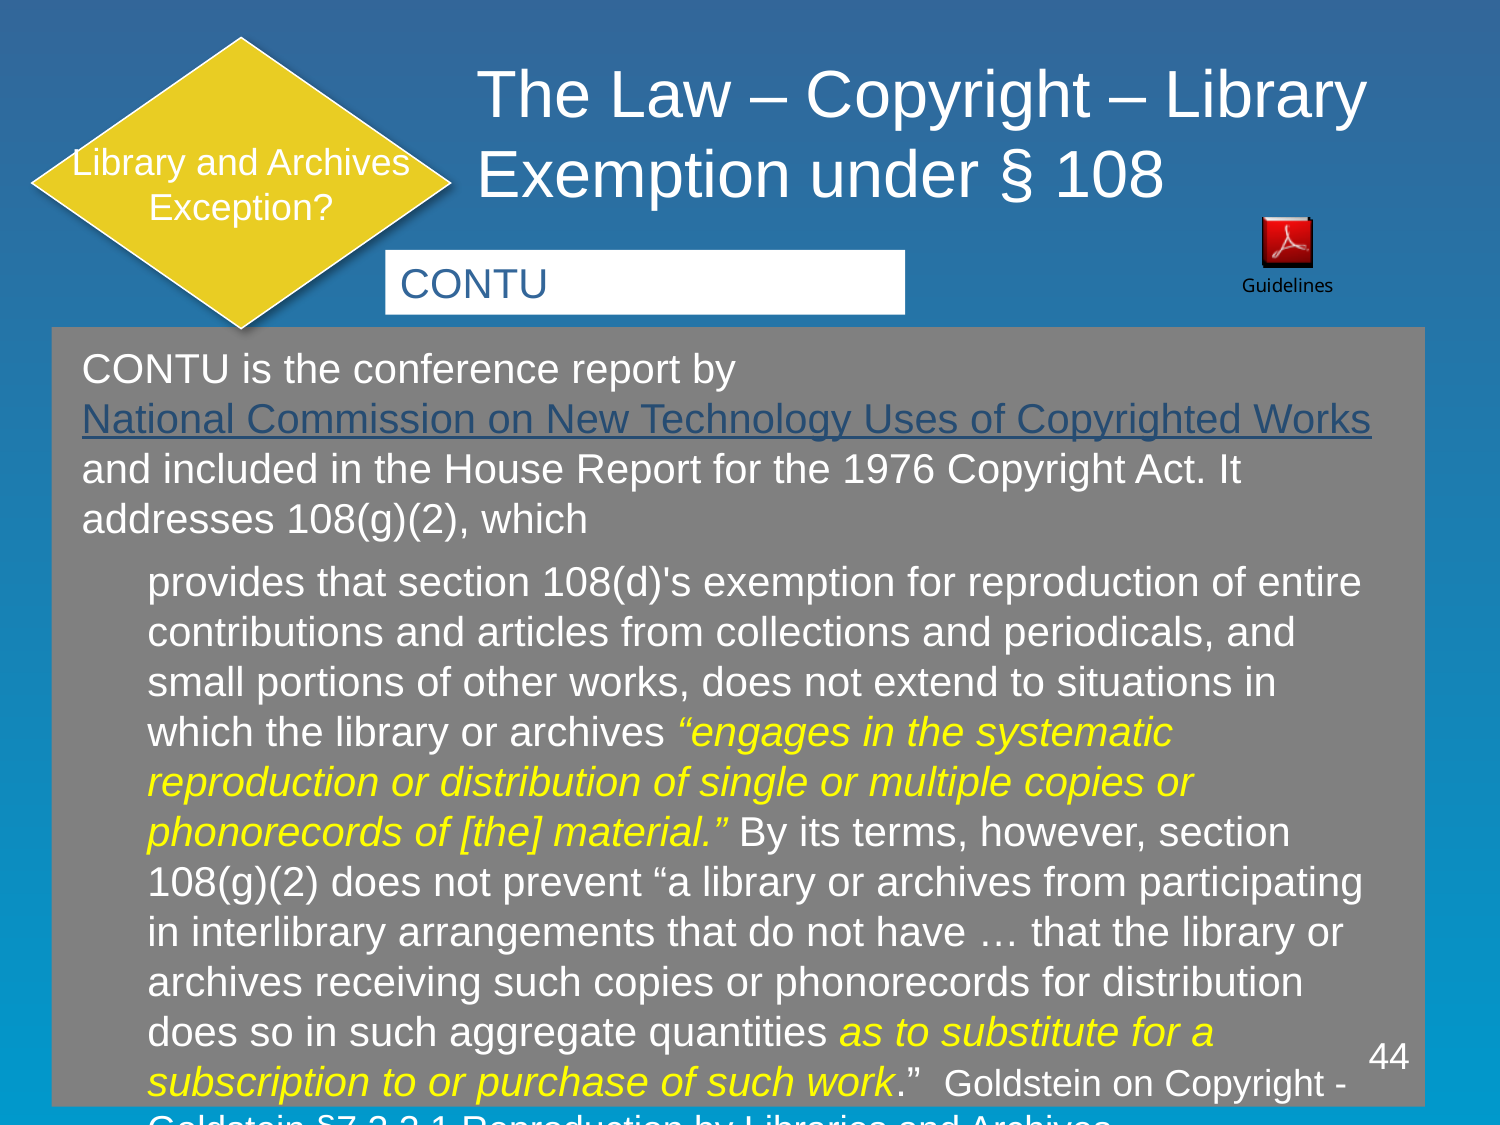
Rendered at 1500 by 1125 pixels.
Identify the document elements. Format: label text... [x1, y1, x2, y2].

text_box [1212, 217, 1363, 348]
picture [1027, 1115, 1041, 1125]
picture [339, 1117, 355, 1121]
text_box CONTU [385, 249, 906, 315]
picture [319, 1115, 332, 1125]
picture [371, 1116, 385, 1125]
text_box Library and Archives Exception? [31, 37, 451, 329]
list CONTU is the conference report by National Commission on New Technology Uses of Copyrighted Works and included in the House Report for the 1976 Copyright Act. It addresses 108(g)(2), which provides that section 108(d)'s exemption for reproduction of entire contributions and articles from collections and periodicals, and small portions of other works, does not extend to situations in which the library or archives “engages in the systematic reproduction or distribution of single or multiple copies or phonorecords of [the] material.” By its terms, however, section 108(g)(2) does not prevent “a library or archives from participating in interlibrary arrangements that do not have … that the library or archives receiving such copies or phonorecords for distribution does so in such aggregate quantities as to substitute for a subscription to or purchase of such work.” Goldstein on Copyright - Goldstein,§7.2.2.1,Reproduction by Libraries and Archives [51, 326, 1426, 1107]
picture [402, 1116, 417, 1125]
picture [437, 1117, 442, 1125]
picture [624, 1118, 632, 1125]
picture [944, 1115, 957, 1125]
picture [246, 1119, 254, 1125]
picture [151, 1116, 172, 1125]
picture [465, 1117, 485, 1125]
title The Law – Copyright – Library Exemption under § 108 [461, 37, 1400, 226]
picture [210, 1115, 223, 1125]
slide_number 44 [1074, 1024, 1426, 1103]
picture [976, 1117, 985, 1125]
